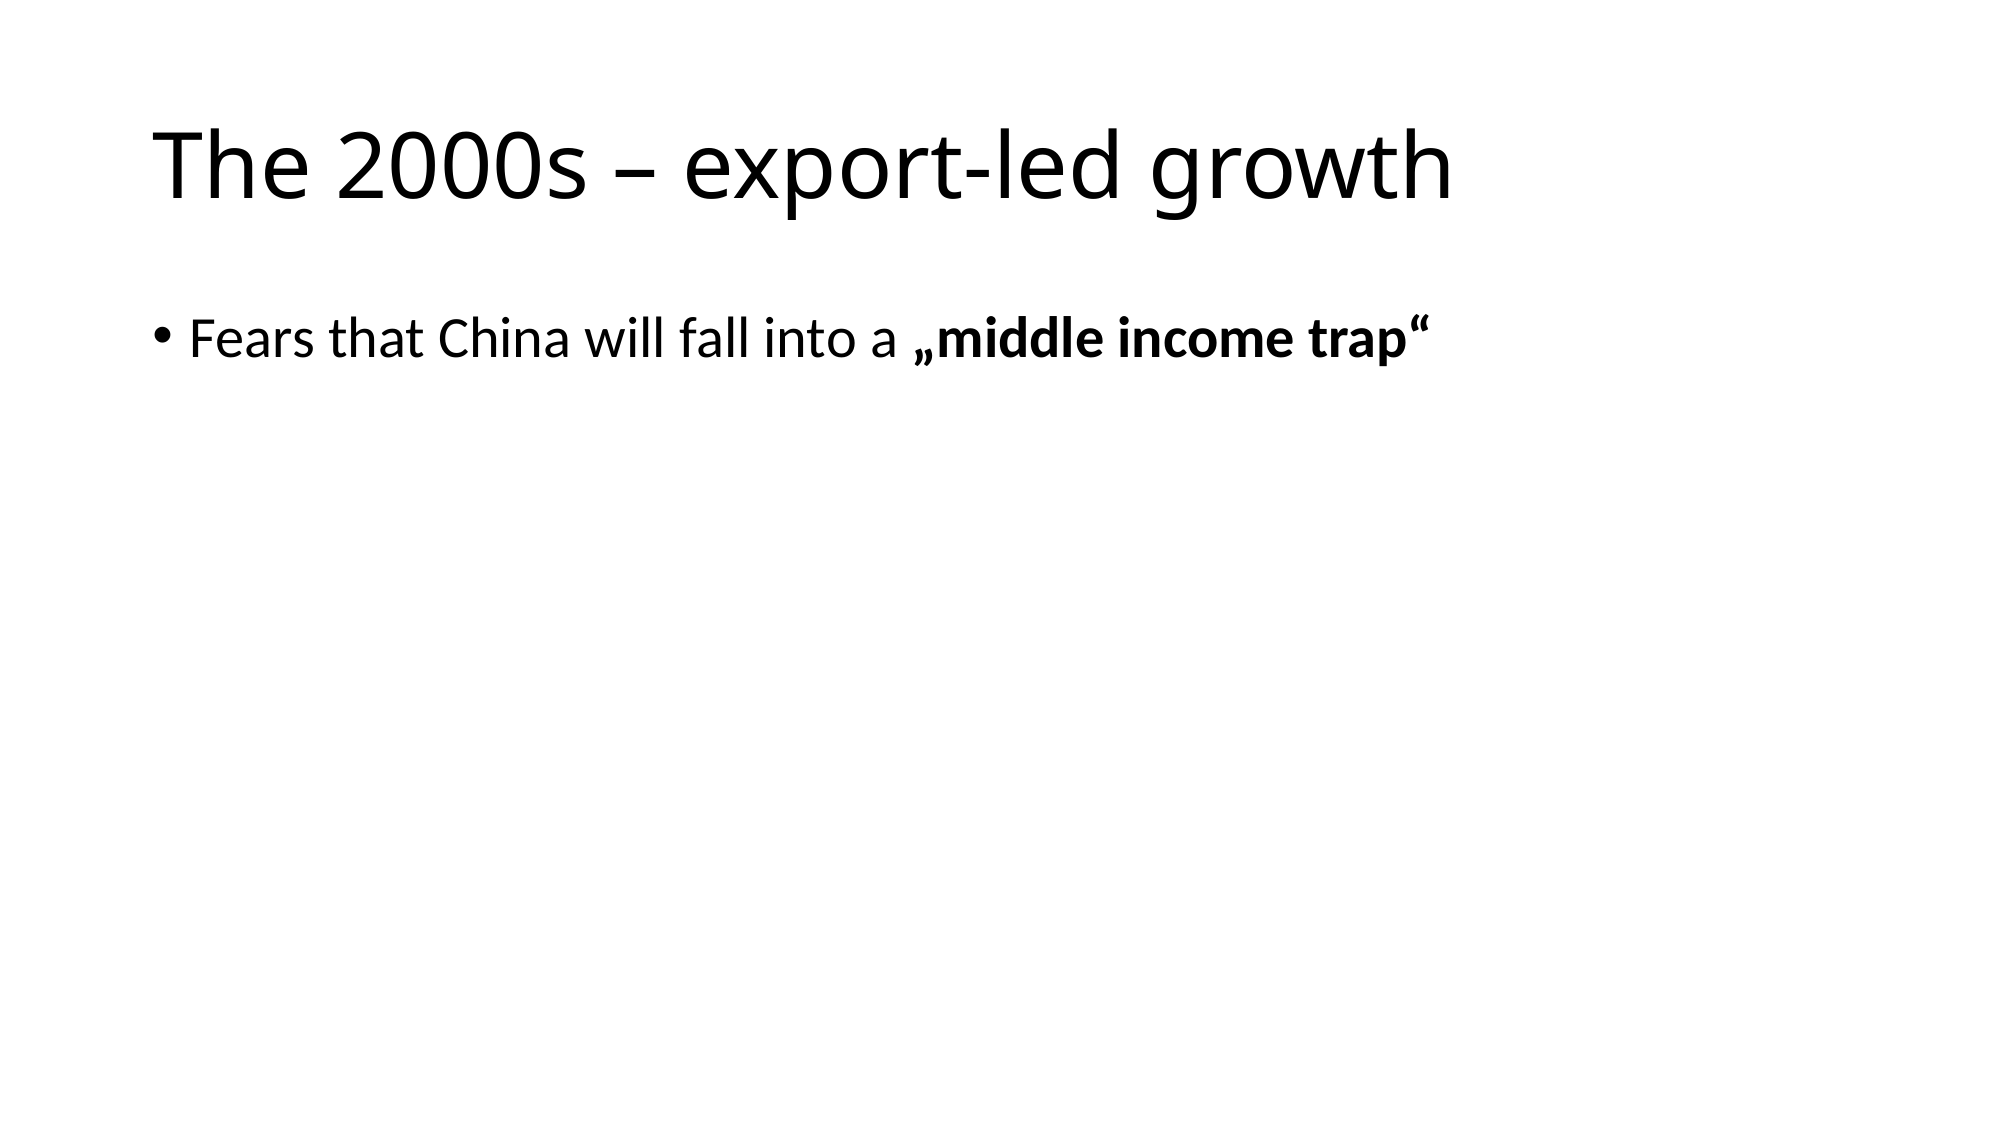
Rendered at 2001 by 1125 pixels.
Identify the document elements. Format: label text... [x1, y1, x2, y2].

list Fears that China will fall into a „middle income trap“ [137, 299, 1863, 1014]
title The 2000s – export-led growth [137, 59, 1863, 278]
